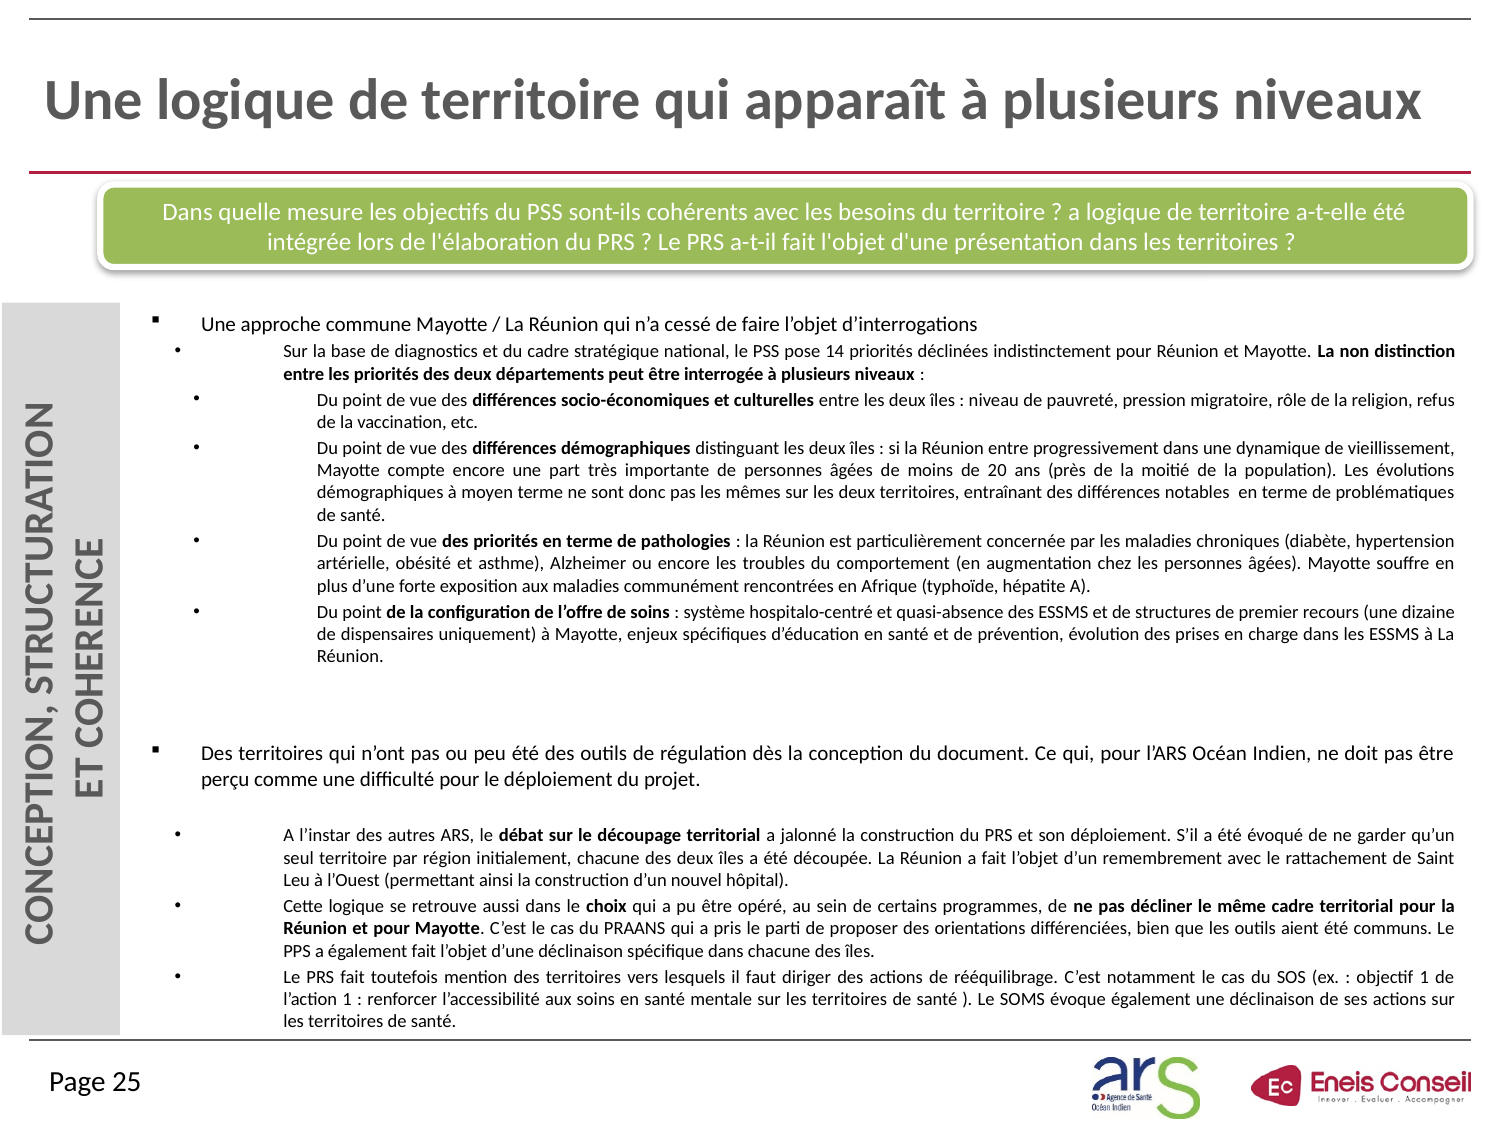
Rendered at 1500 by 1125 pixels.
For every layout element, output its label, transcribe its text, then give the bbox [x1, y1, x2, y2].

list Une approche commune Mayotte / La Réunion qui n’a cessé de faire l’objet d’interrogations Sur la base de diagnostics et du cadre stratégique national, le PSS pose 14 priorités déclinées indistinctement pour Réunion et Mayotte. La non distinction entre les priorités des deux départements peut être interrogée à plusieurs niveaux : Du point de vue des différences socio-économiques et culturelles entre les deux îles : niveau de pauvreté, pression migratoire, rôle de la religion, refus de la vaccination, etc. Du point de vue des différences démographiques distinguant les deux îles : si la Réunion entre progressivement dans une dynamique de vieillissement, Mayotte compte encore une part très importante de personnes âgées de moins de 20 ans (près de la moitié de la population). Les évolutions démographiques à moyen terme ne sont donc pas les mêmes sur les deux territoires, entraînant des différences notables en terme de problématiques de santé. Du point de vue des priorités en terme de pathologies : la Réunion est particulièrement concernée par les maladies chroniques (diabète, hypertension artérielle, obésité et asthme), Alzheimer ou encore les troubles du comportement (en augmentation chez les personnes âgées). Mayotte souffre en plus d’une forte exposition aux maladies communément rencontrées en Afrique (typhoïde, hépatite A). Du point de la configuration de l’offre de soins : système hospitalo-centré et quasi-absence des ESSMS et de structures de premier recours (une dizaine de dispensaires uniquement) à Mayotte, enjeux spécifiques d’éducation en santé et de prévention, évolution des prises en charge dans les ESSMS à La Réunion. Des territoires qui n’ont pas ou peu été des outils de régulation dès la conception du document. Ce qui, pour l’ARS Océan Indien, ne doit pas être perçu comme une difficulté pour le déploiement du projet. A l’instar des autres ARS, le débat sur le découpage territorial a jalonné la construction du PRS et son déploiement. S’il a été évoqué de ne garder qu’un seul territoire par région initialement, chacune des deux îles a été découpée. La Réunion a fait l’objet d’un remembrement avec le rattachement de Saint Leu à l’Ouest (permettant ainsi la construction d’un nouvel hôpital). Cette logique se retrouve aussi dans le choix qui a pu être opéré, au sein de certains programmes, de ne pas décliner le même cadre territorial pour la Réunion et pour Mayotte. C’est le cas du PRAANS qui a pris le parti de proposer des orientations différenciées, bien que les outils aient été communs. Le PPS a également fait l’objet d’une déclinaison spécifique dans chacune des îles. Le PRS fait toutefois mention des territoires vers lesquels il faut diriger des actions de rééquilibrage. C’est notamment le cas du SOS (ex. : objectif 1 de l’action 1 : renforcer l’accessibilité aux soins en santé mentale sur les territoires de santé ). Le SOMS évoque également une déclinaison de ses actions sur les territoires de santé. [135, 302, 1471, 1040]
title Une logique de territoire qui apparaît à plusieurs niveaux [29, 19, 1471, 173]
text_box CONCEPTION, STRUCTURATION ET COHERENCE [1, 302, 120, 1036]
picture [1092, 1057, 1200, 1119]
text_box Dans quelle mesure les objectifs du PSS sont-ils cohérents avec les besoins du territoire ? a logique de territoire a-t-elle été intégrée lors de l'élaboration du PRS ? Le PRS a-t-il fait l'objet d'une présentation dans les territoires ? [97, 181, 1474, 271]
picture [1251, 1065, 1471, 1106]
